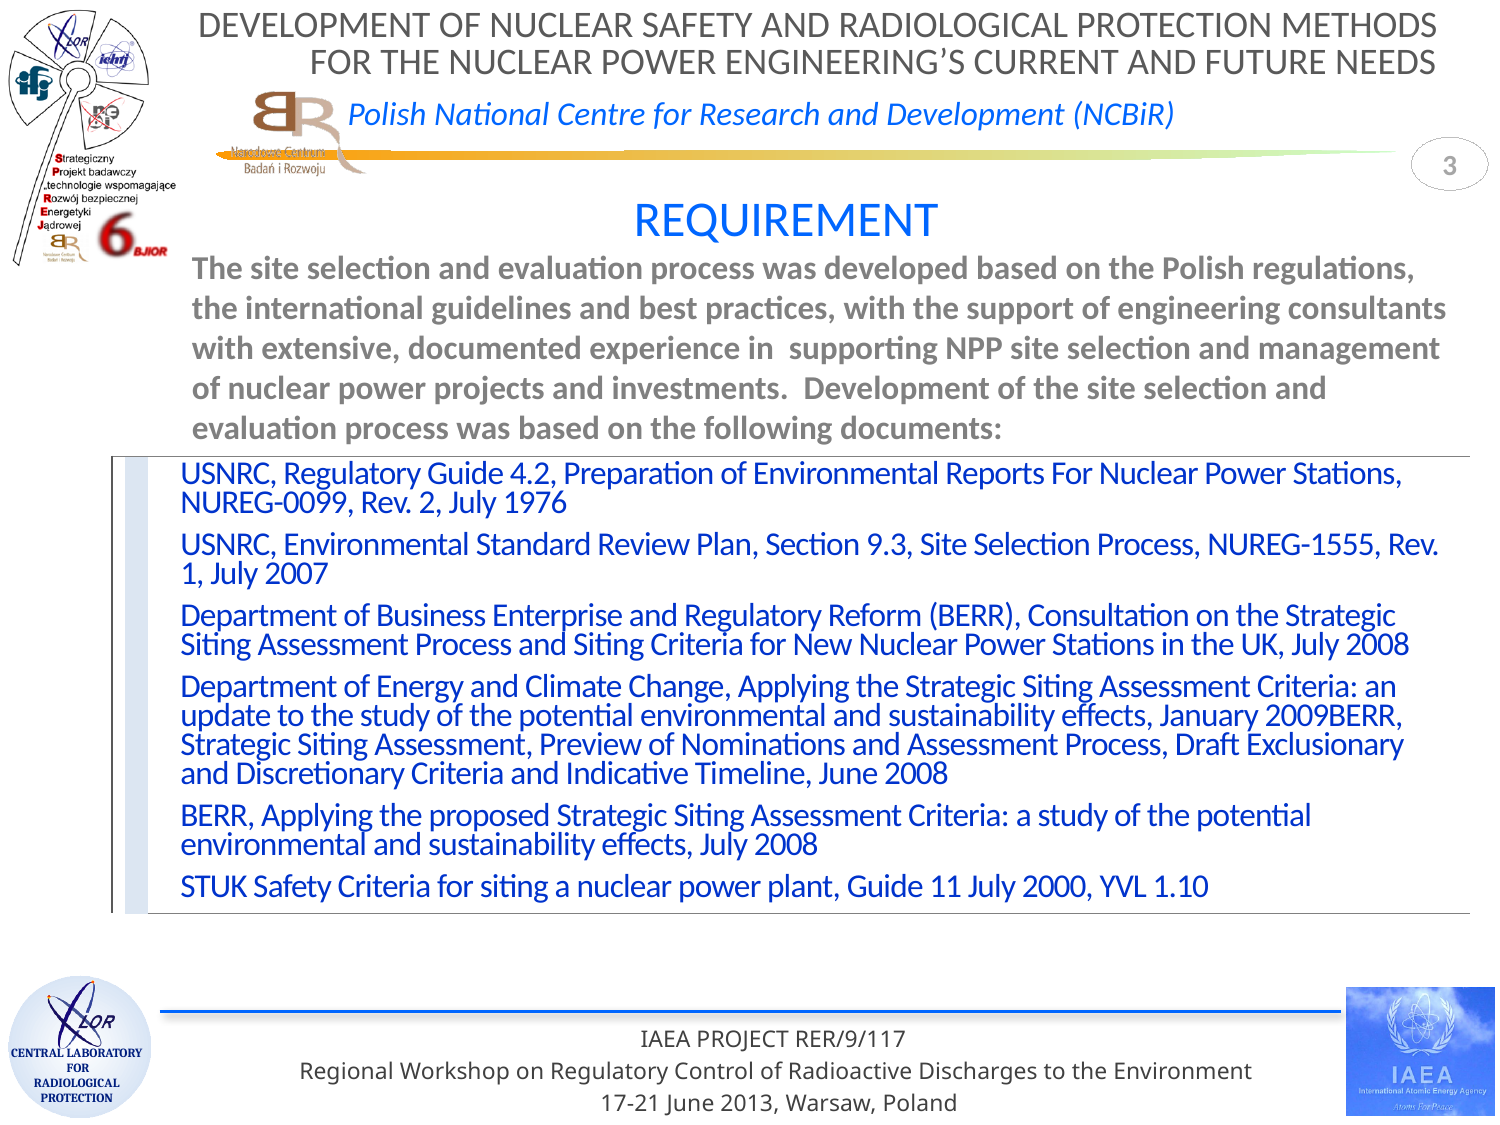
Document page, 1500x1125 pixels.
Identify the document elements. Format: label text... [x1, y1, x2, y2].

table_header [113, 457, 125, 913]
slide_number 3 [1411, 137, 1489, 191]
text_box The site selection and evaluation process was developed based on the Polish regulations, the international guidelines and best practices, with the support of engineering consultants with extensive, documented experience in supporting NPP site selection and management of nuclear power projects and investments. Development of the site selection and evaluation process was based on the following documents: [177, 239, 1471, 454]
table_header [125, 457, 148, 912]
picture [0, 0, 184, 278]
text_box REQUIREMENT [219, 172, 1353, 239]
table_header USNRC, Regulatory Guide 4.2, Preparation of Environmental Reports For Nuclear Power Stations, NUREG-0099, Rev. 2, July 1976 USNRC, Environmental Standard Review Plan, Section 9.3, Site Selection Process, NUREG-1555, Rev. 1, July 2007 Department of Business Enterprise and Regulatory Reform (BERR), Consultation on the Strategic Siting Assessment Process and Siting Criteria for New Nuclear Power Stations in the UK, July 2008 Department of Energy and Climate Change, Applying the Strategic Siting Assessment Criteria: an update to the study of the potential environmental and sustainability effects, January 2009BERR, Strategic Siting Assessment, Preview of Nominations and Assessment Process, Draft Exclusionary and Discretionary Criteria and Indicative Timeline, June 2008 BERR, Applying the proposed Strategic Siting Assessment Criteria: a study of the potential environmental and sustainability effects, July 2008 STUK Safety Criteria for siting a nuclear power plant, Guide 11 July 2000, YVL 1.10 [148, 457, 1470, 913]
picture [230, 89, 367, 172]
picture [33, 975, 129, 1057]
picture [1346, 987, 1495, 1116]
